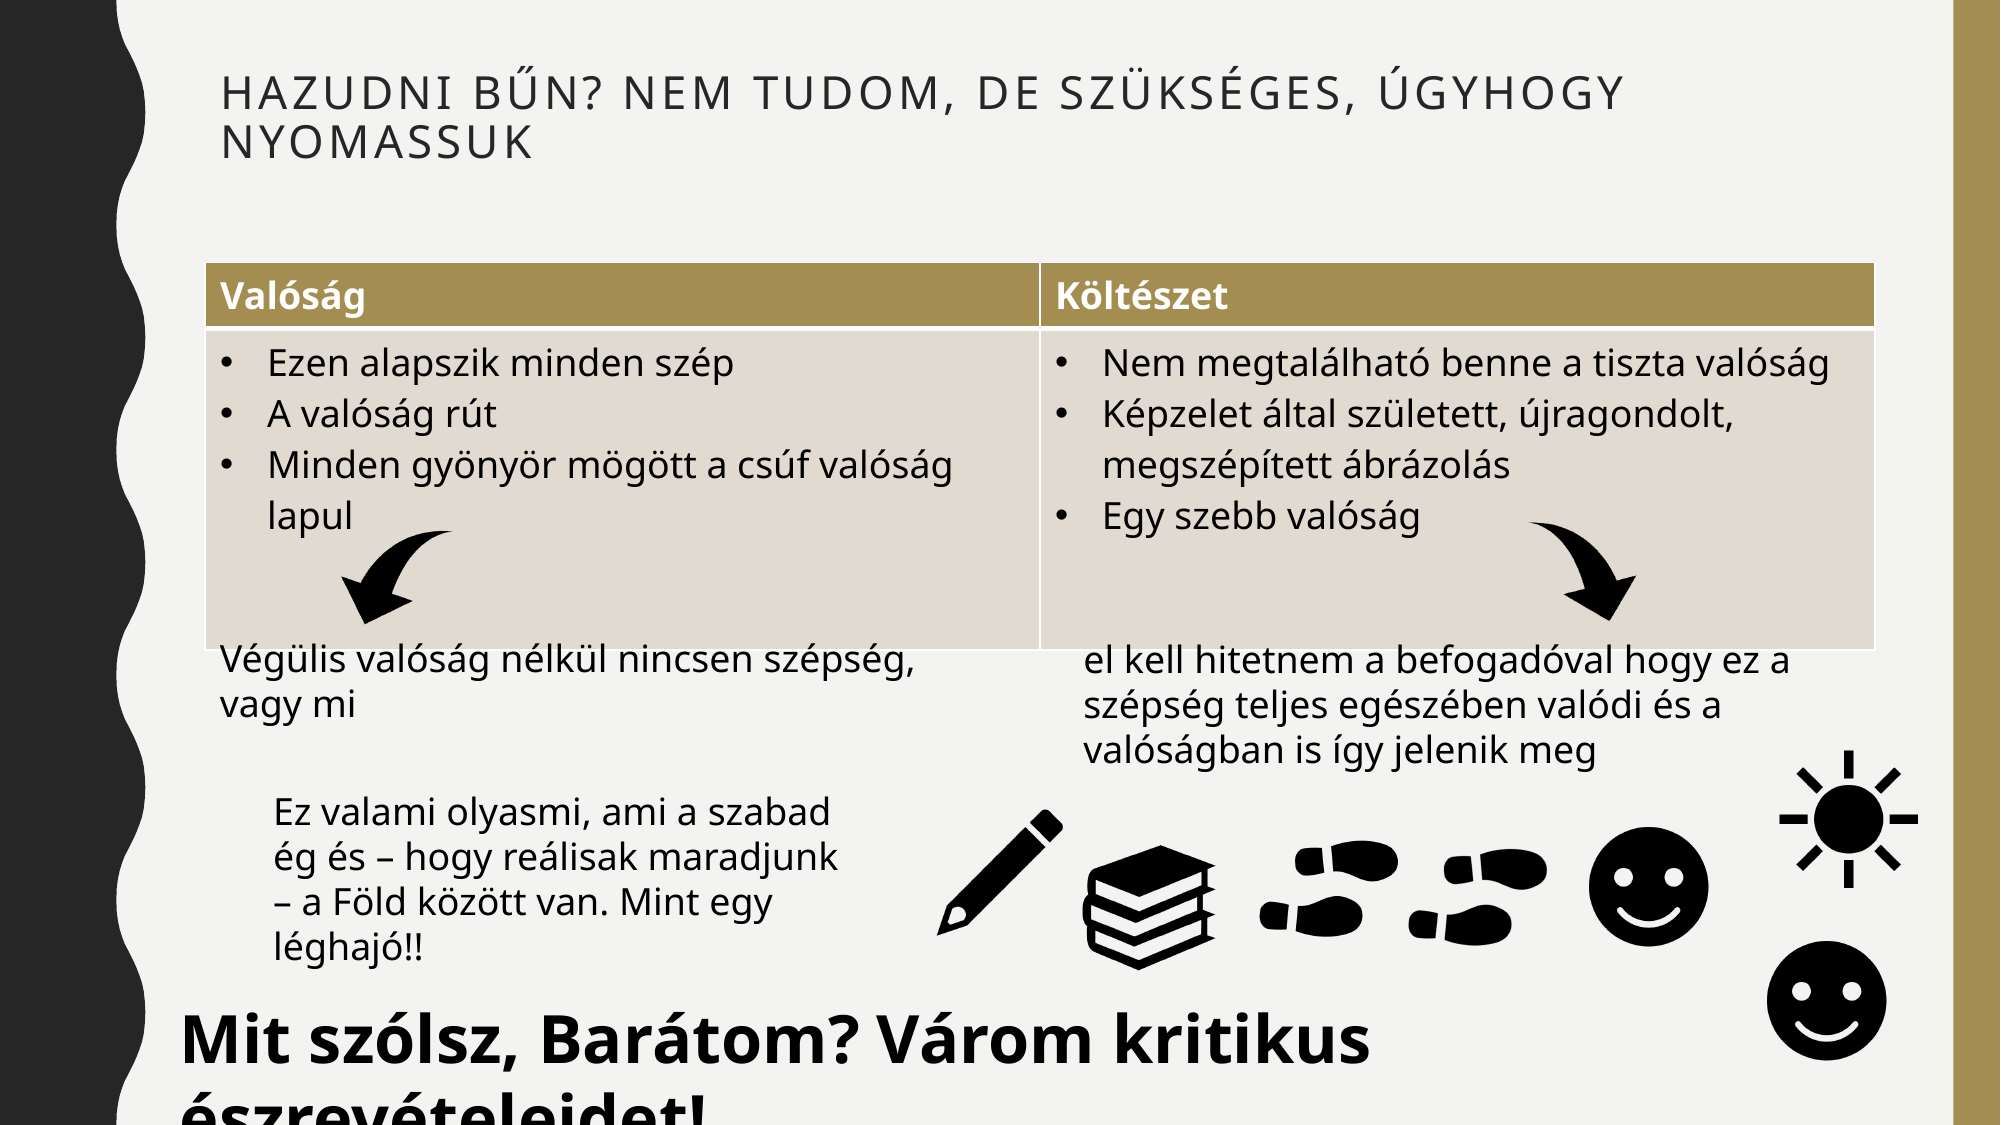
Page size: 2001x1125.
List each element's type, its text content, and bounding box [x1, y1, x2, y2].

table_cell Ezen alapszik minden szép A valóság rút Minden gyönyör mögött a csúf valóság lapul [206, 331, 1039, 649]
text_box Ez valami olyasmi, ami a szabad ég és – hogy reálisak maradjunk – a Föld között van. Mint egy léghajó!! [258, 780, 862, 975]
picture [1773, 744, 1924, 895]
title Hazudni bűn? Nem tudom, de szükséges, úgyhogy nyomassuk [205, 62, 1875, 179]
table_header Költészet [1041, 263, 1874, 326]
text_box el kell hitetnem a befogadóval hogy ez a szépség teljes egészében valódi és a valóságban is így jelenik meg [1068, 628, 1875, 779]
text_box Végülis valóság nélkül nincsen szépség, vagy mi [205, 627, 1005, 732]
picture [1252, 813, 1553, 973]
picture [924, 797, 1224, 983]
picture [1494, 471, 1677, 638]
table_header Valóság [206, 263, 1039, 326]
text_box [737, 328, 746, 390]
table_cell Nem megtalálható benne a tiszta valóság Képzelet által született, újragondolt, megszépített ábrázolás Egy szebb valóság [1041, 331, 1874, 649]
picture [305, 471, 506, 647]
picture [1751, 925, 1902, 1076]
text_box Mit szólsz, Barátom? Várom kritikus észrevételeidet! [164, 989, 1615, 1125]
picture [1573, 811, 1724, 962]
